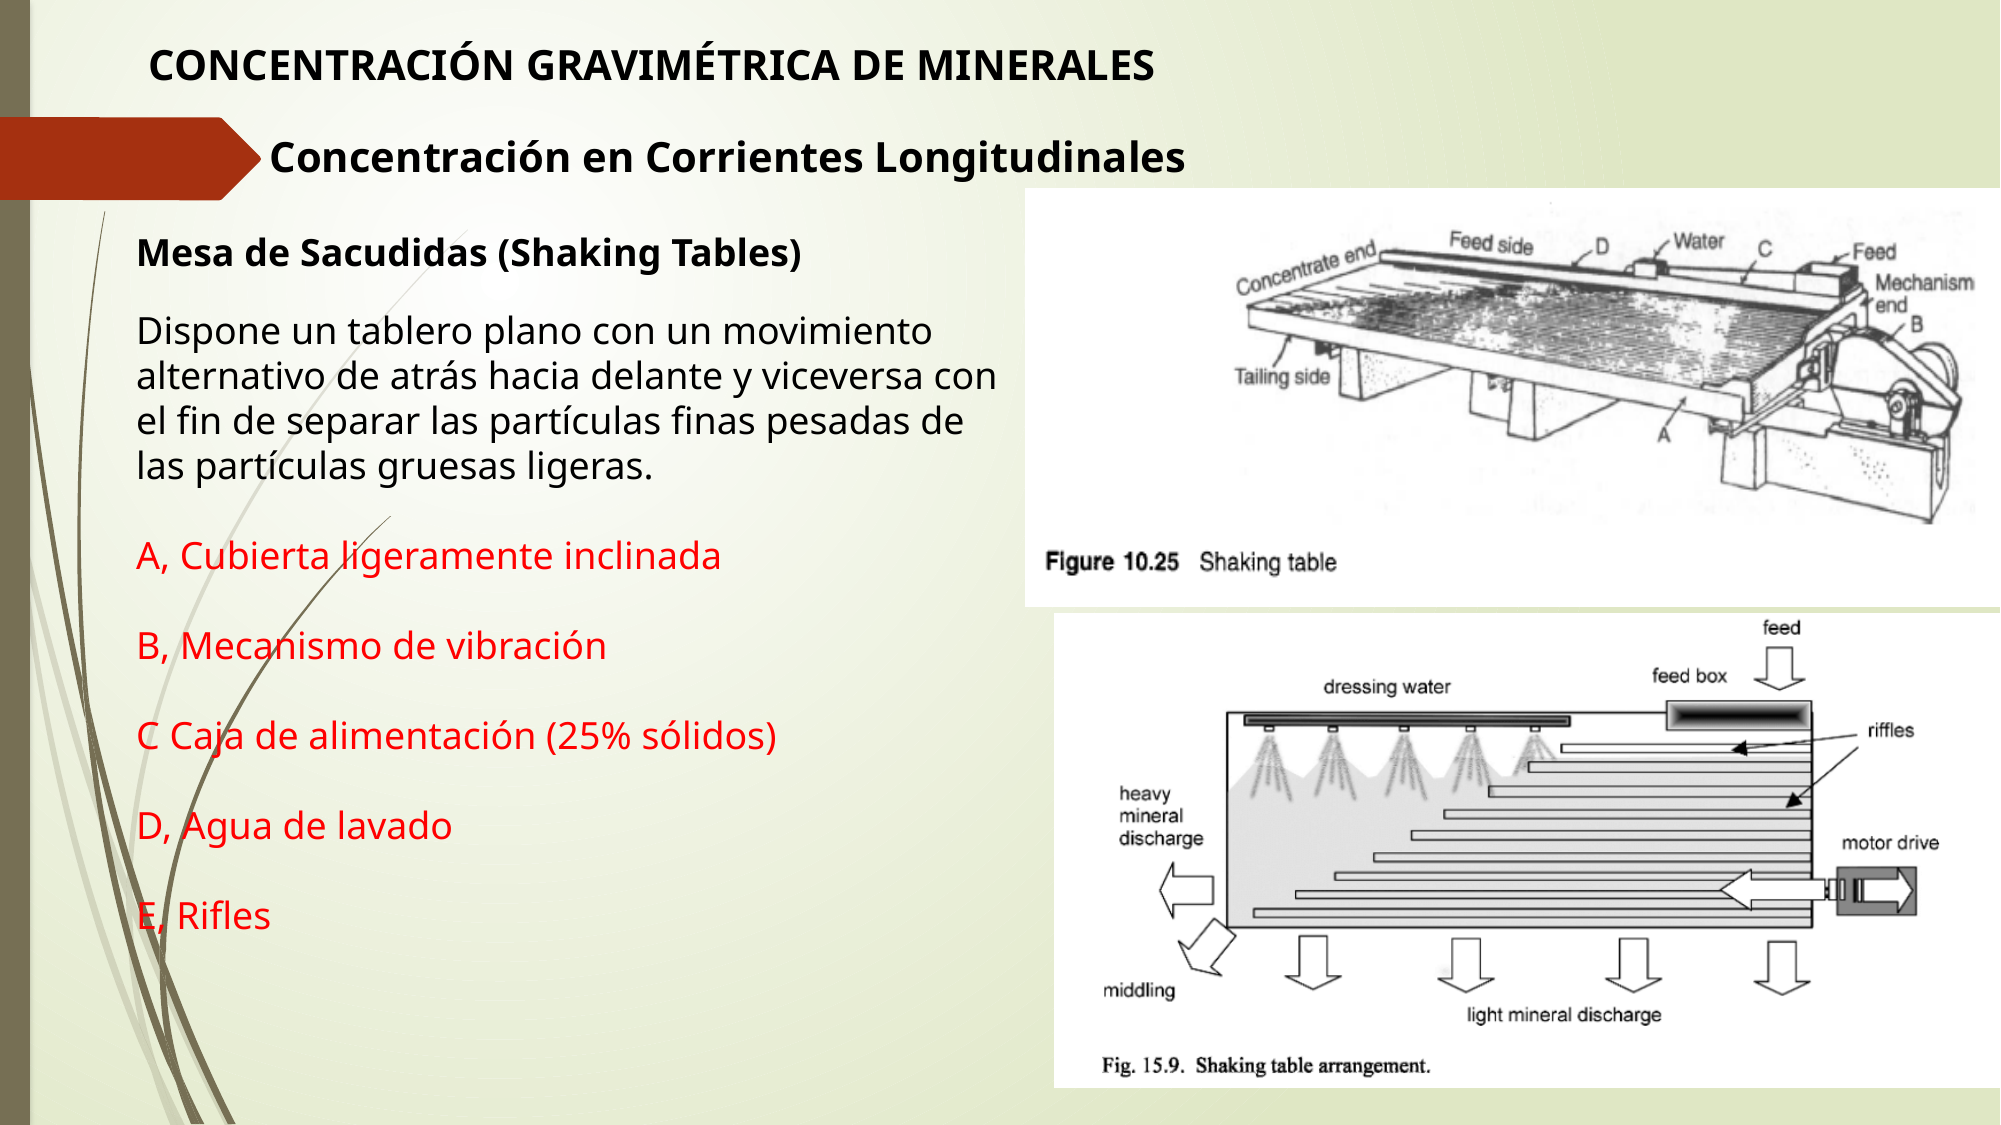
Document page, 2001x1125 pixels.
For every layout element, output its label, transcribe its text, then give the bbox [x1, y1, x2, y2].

picture [1053, 613, 2000, 1088]
text_box Concentración en Corrientes Longitudinales [254, 123, 1202, 189]
text_box CONCENTRACIÓN GRAVIMÉTRICA DE MINERALES [133, 31, 1171, 96]
text_box Dispone un tablero plano con un movimiento alternativo de atrás hacia delante y viceversa con el fin de separar las partículas finas pesadas de las partículas gruesas ligeras. A, Cubierta ligeramente inclinada B, Mecanismo de vibración C Caja de alimentación (25% sólidos) D, Agua de lavado E, Rifles [121, 299, 1026, 1080]
picture [1025, 188, 2000, 607]
text_box Mesa de Sacudidas (Shaking Tables) [121, 221, 873, 299]
